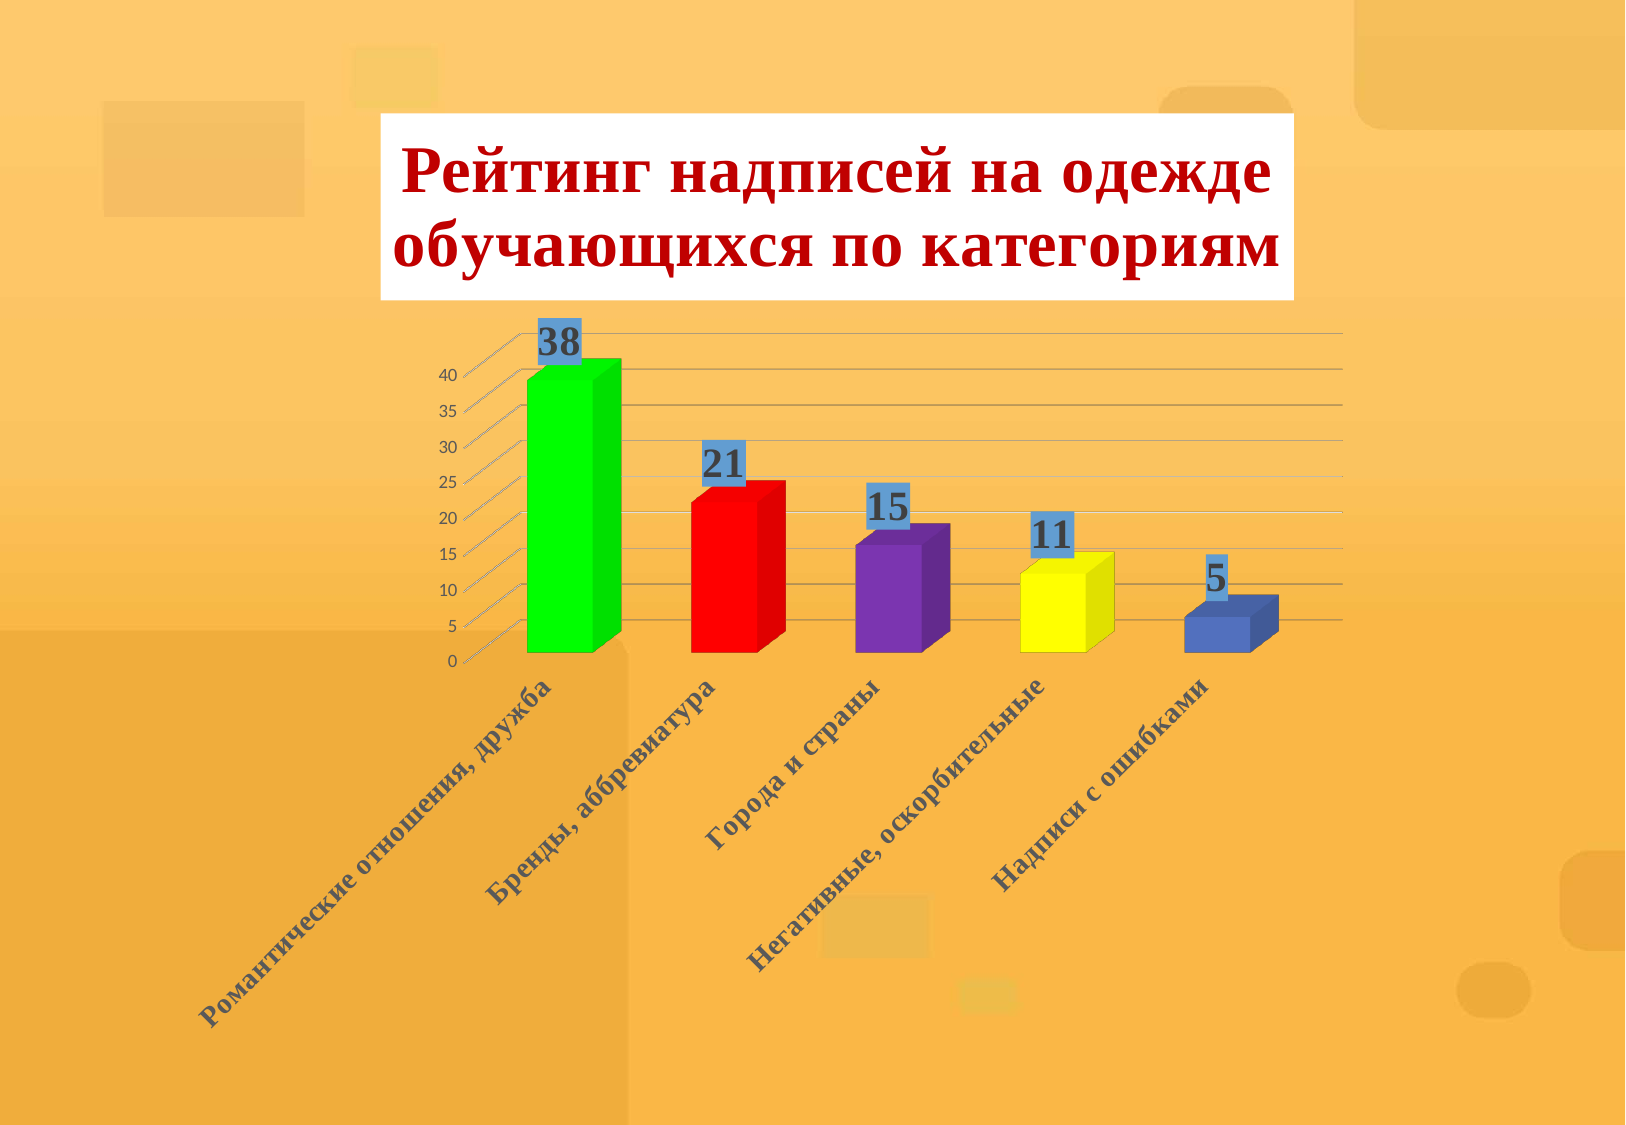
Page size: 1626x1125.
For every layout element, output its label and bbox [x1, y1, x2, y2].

picture [0, 0, 1626, 1125]
chart [161, 100, 1374, 1053]
